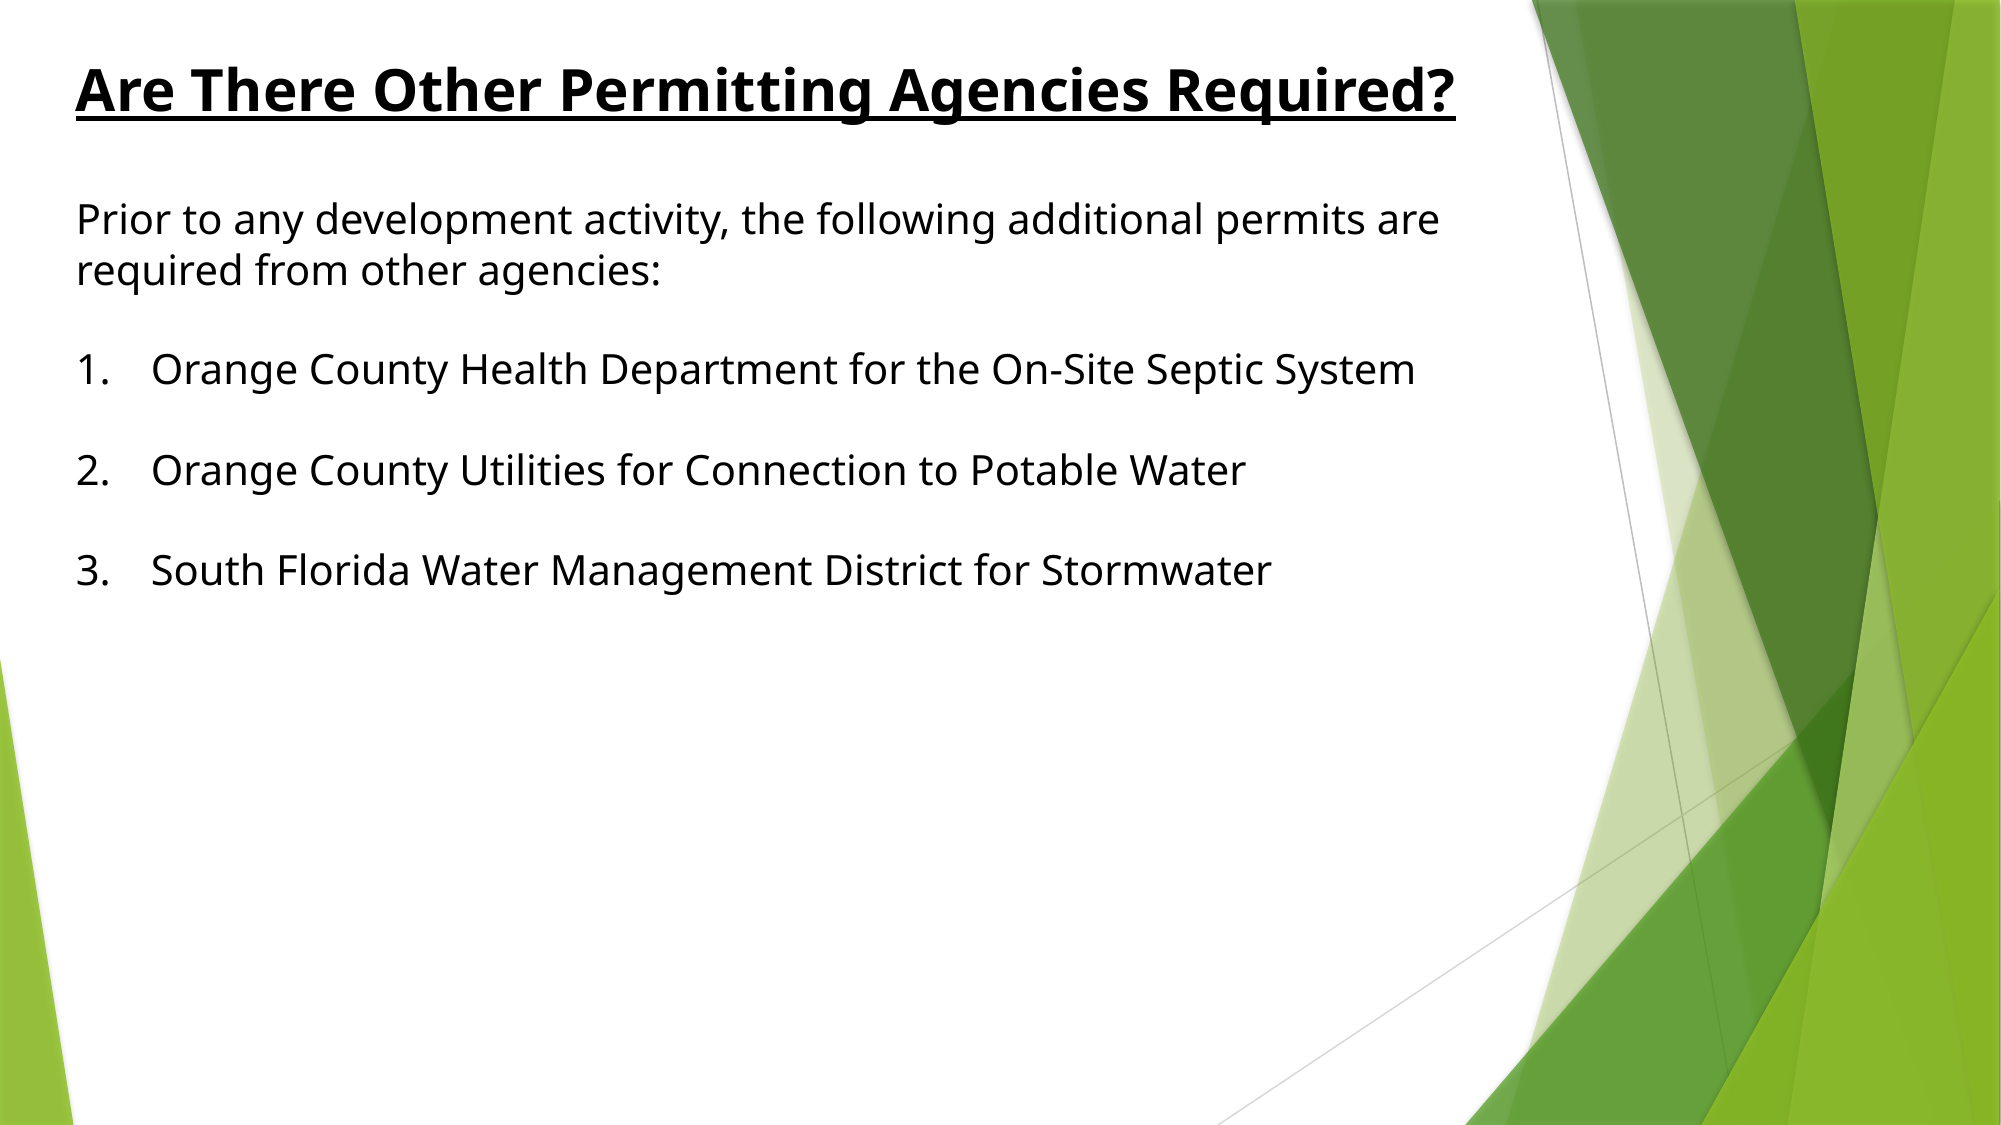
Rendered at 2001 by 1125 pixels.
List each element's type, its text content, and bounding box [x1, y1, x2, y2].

text_box Are There Other Permitting Agencies Required? Prior to any development activity, the following additional permits are required from other agencies: Orange County Health Department for the On-Site Septic System Orange County Utilities for Connection to Potable Water South Florida Water Management District for Stormwater [61, 45, 1593, 1101]
